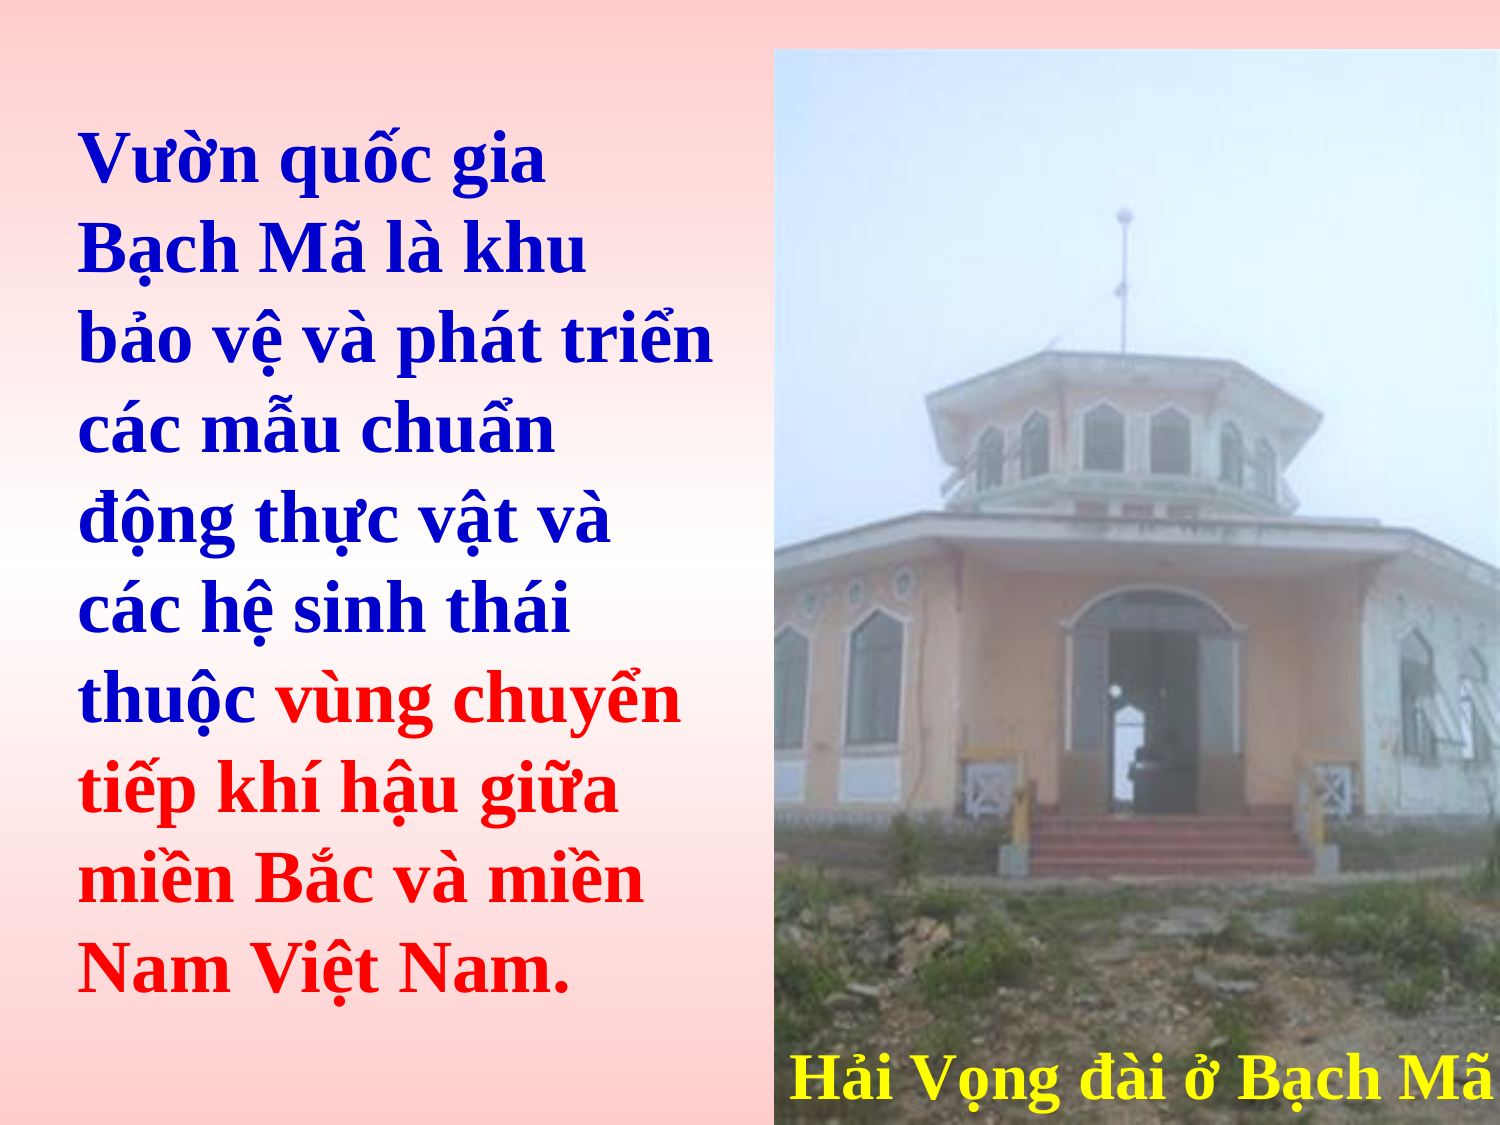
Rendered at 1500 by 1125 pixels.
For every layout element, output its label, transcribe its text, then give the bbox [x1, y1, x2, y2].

picture [774, 49, 1500, 1125]
text_box Vườn quốc gia Bạch Mã là khu bảo vệ và phát triển các mẫu chuẩn động thực vật và các hệ sinh thái thuộc vùng chuyển tiếp khí hậu giữa miền Bắc và miền Nam Việt Nam. [62, 99, 738, 1015]
